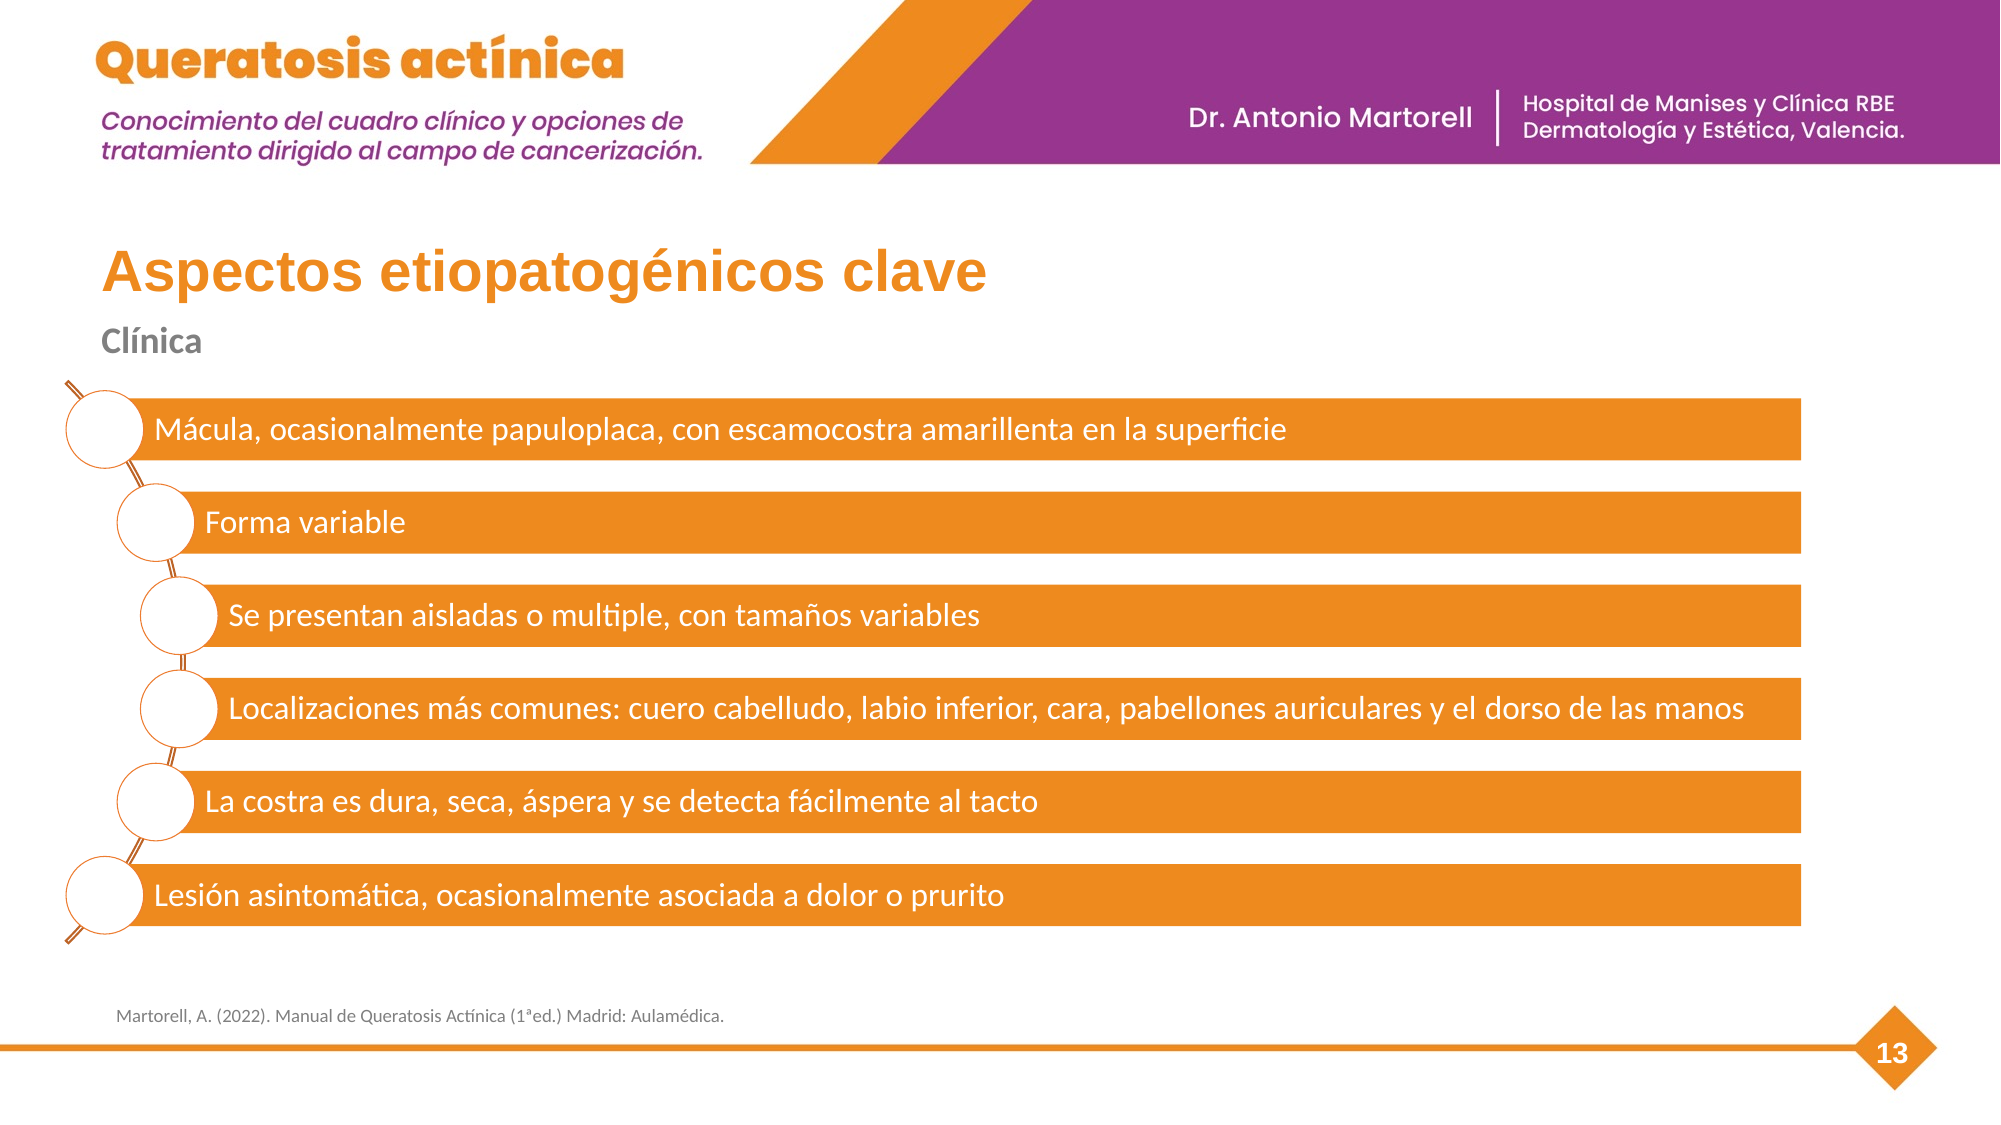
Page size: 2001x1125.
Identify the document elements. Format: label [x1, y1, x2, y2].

list [57, 367, 1810, 958]
picture [0, 0, 2000, 1125]
